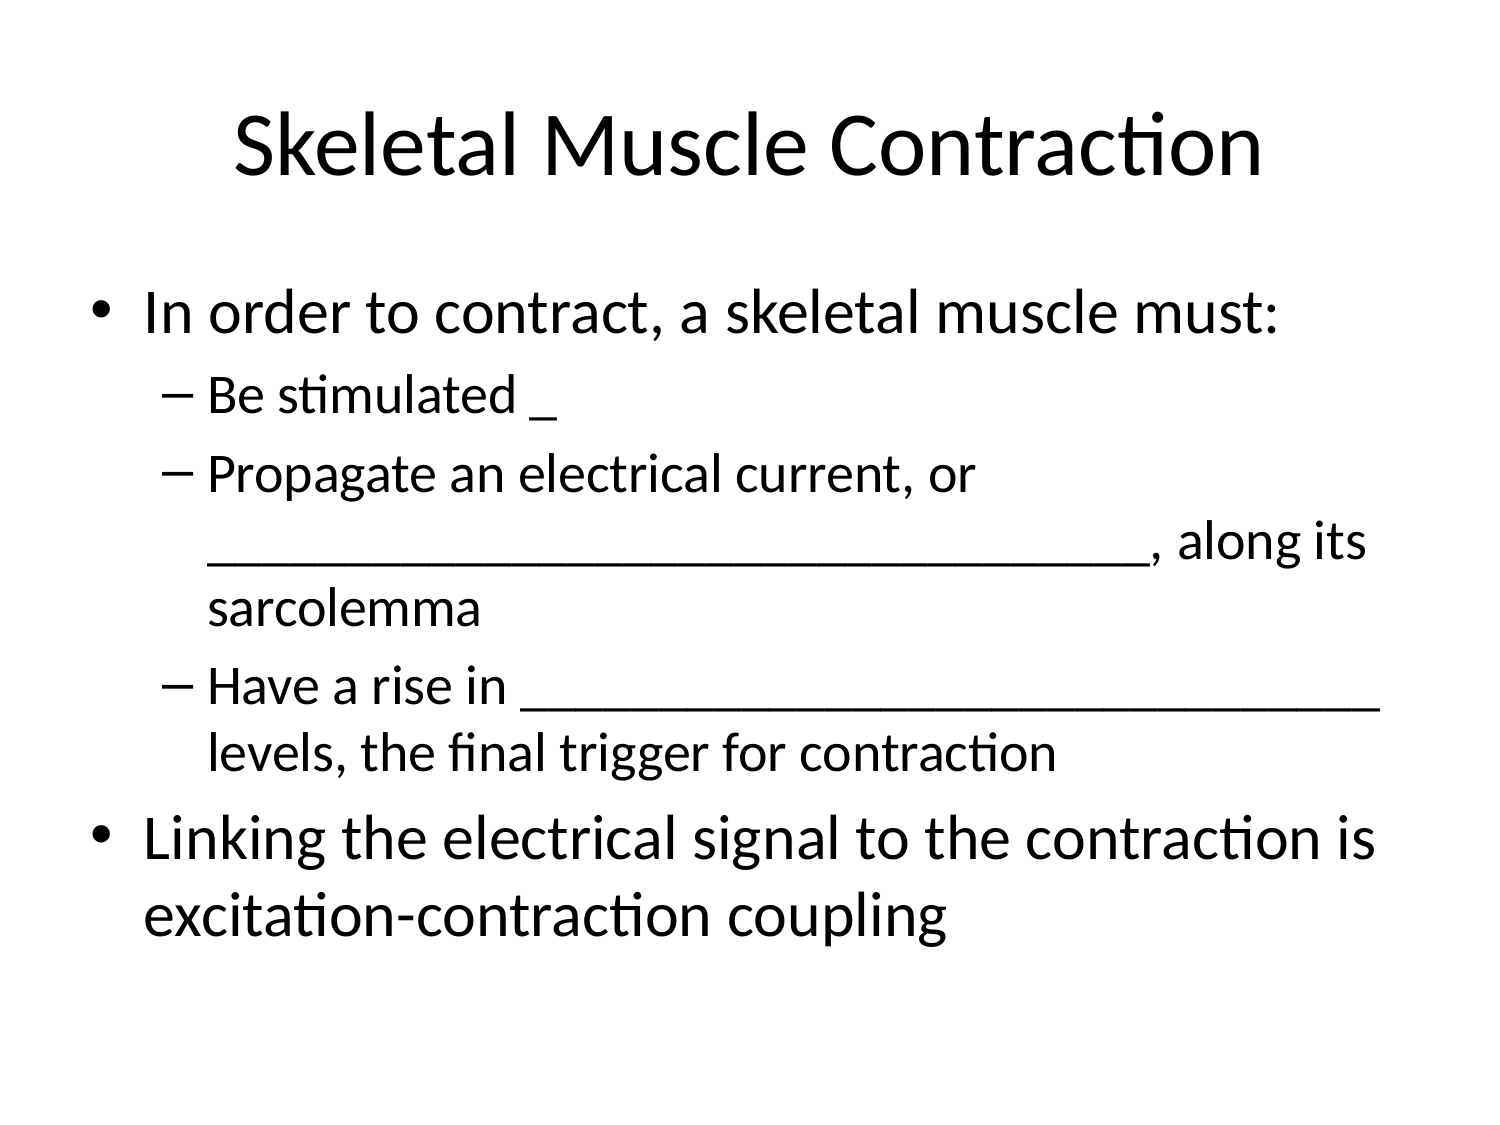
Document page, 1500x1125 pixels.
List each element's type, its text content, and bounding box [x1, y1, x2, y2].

title Skeletal Muscle Contraction [75, 45, 1425, 233]
list In order to contract, a skeletal muscle must: Be stimulated _ Propagate an electrical current, or __________________________________, along its sarcolemma Have a rise in _______________________________ levels, the final trigger for contraction Linking the electrical signal to the contraction is excitation-contraction coupling [75, 262, 1425, 1005]
